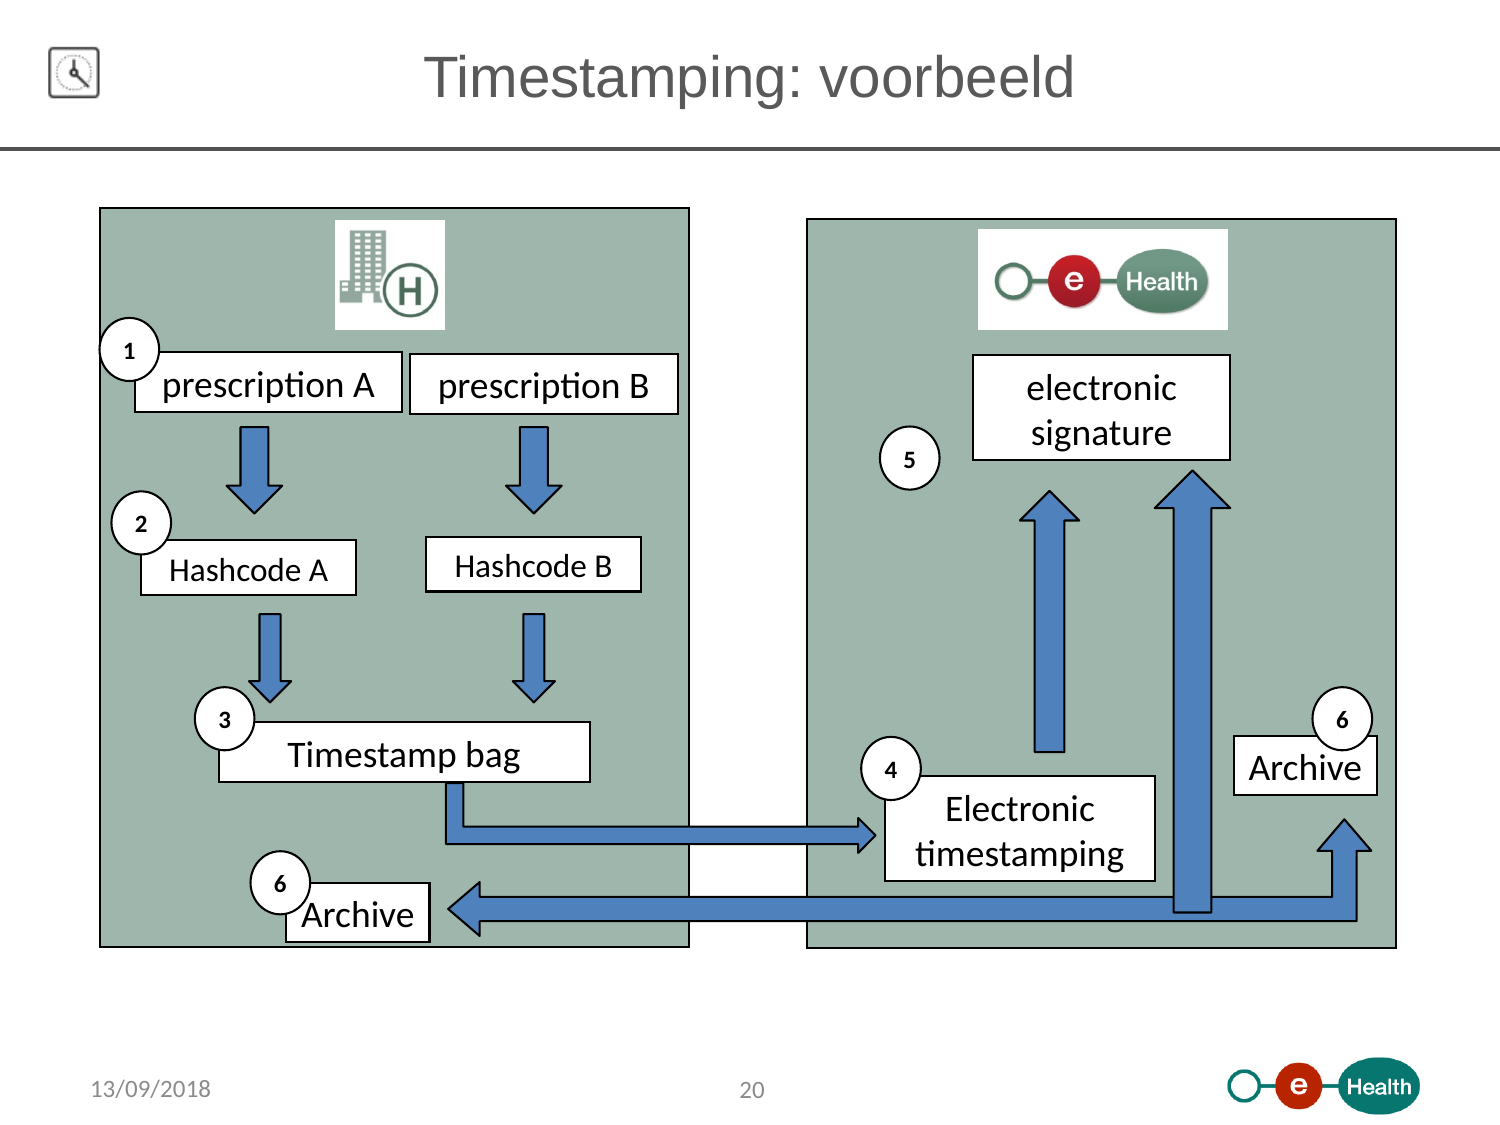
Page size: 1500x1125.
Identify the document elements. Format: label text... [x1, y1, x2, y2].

slide_number 20 [577, 1058, 928, 1119]
text_box [445, 783, 876, 853]
text_box [1019, 490, 1080, 753]
text_box 5 [879, 426, 940, 490]
text_box Hashcode B [426, 536, 642, 592]
text_box [448, 819, 1372, 936]
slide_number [75, 1057, 425, 1118]
text_box Archive [286, 882, 430, 943]
text_box [1154, 470, 1231, 913]
text_box [226, 427, 283, 514]
text_box Archive [1233, 735, 1377, 796]
picture [978, 228, 1228, 330]
text_box 2 [111, 491, 172, 555]
text_box electronic signature [973, 355, 1231, 460]
text_box [512, 614, 555, 703]
text_box 6 [250, 851, 311, 915]
text_box [807, 218, 1397, 949]
picture [1198, 1046, 1441, 1118]
text_box [248, 614, 292, 703]
picture [335, 220, 445, 330]
text_box 1 [99, 317, 160, 382]
text_box Hashcode A [141, 540, 357, 595]
text_box prescription B [409, 353, 678, 414]
title Timestamping: voorbeeld [0, 1, 1500, 149]
text_box 4 [861, 736, 921, 801]
text_box 6 [1312, 687, 1373, 751]
text_box 3 [194, 687, 255, 751]
text_box [100, 208, 689, 948]
text_box [505, 427, 562, 514]
text_box Timestamp bag [218, 722, 590, 782]
text_box Electronic timestamping [885, 776, 1155, 881]
picture [39, 41, 111, 108]
text_box prescription A [135, 352, 402, 413]
